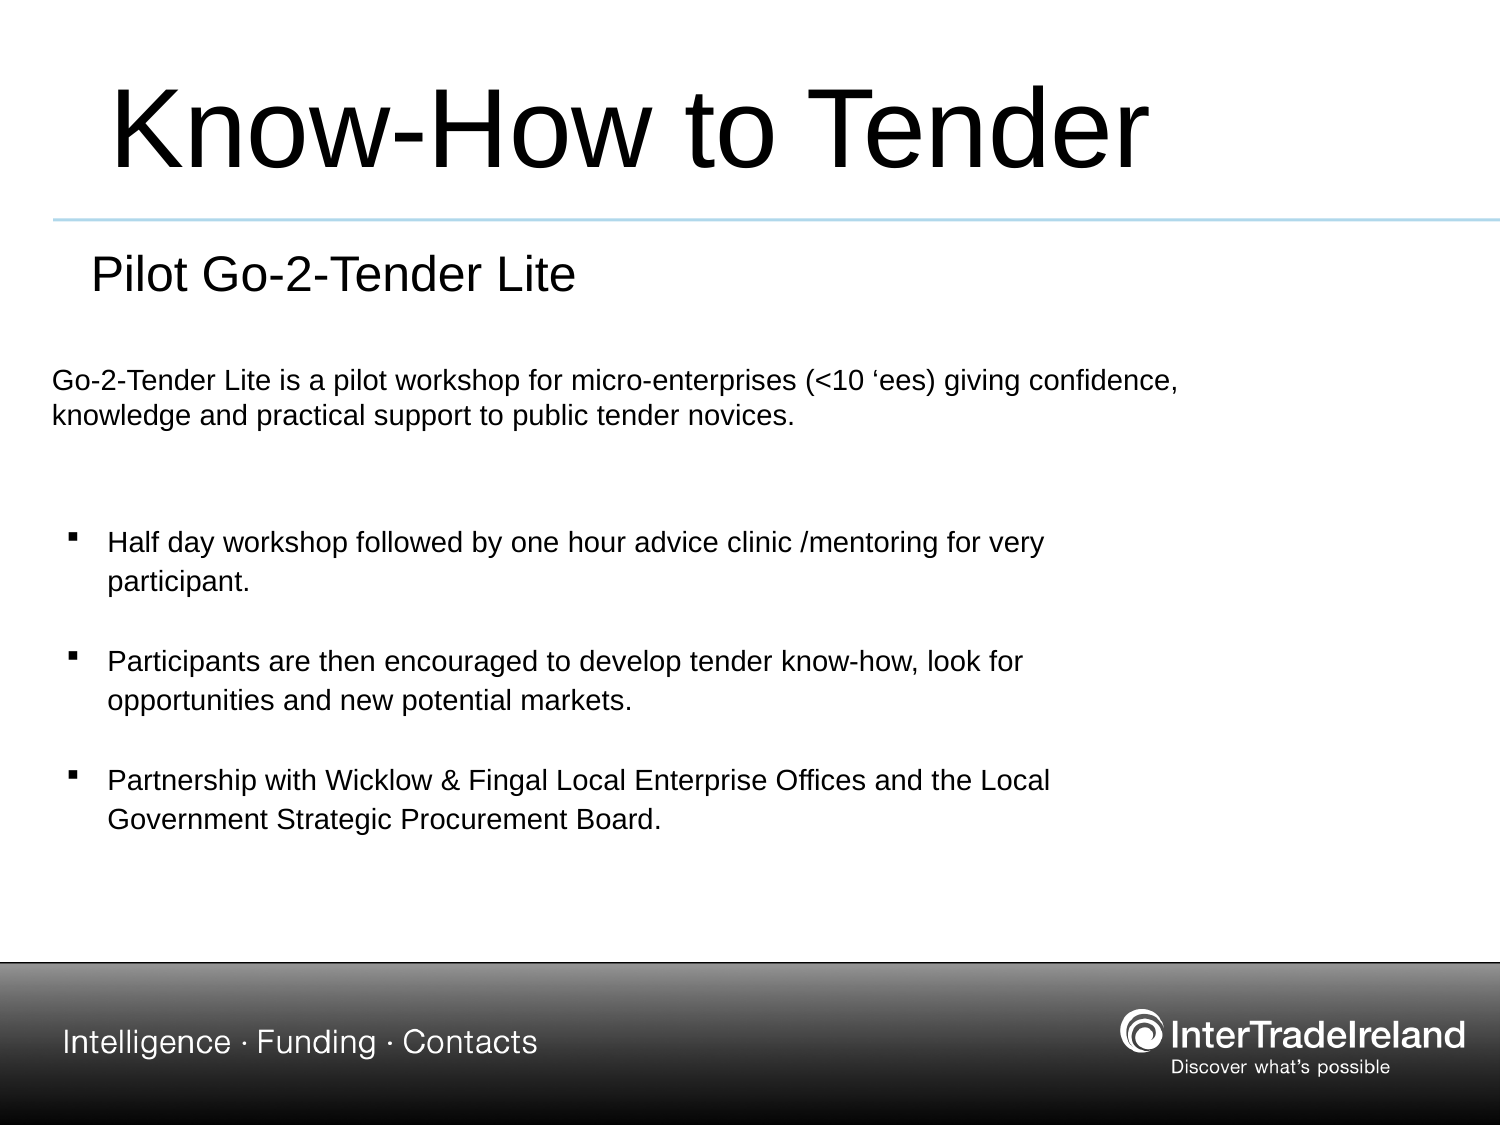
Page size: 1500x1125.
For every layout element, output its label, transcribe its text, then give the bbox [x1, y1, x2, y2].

text_box Know-How to Tender [109, 54, 1152, 190]
text_box [88, 338, 1247, 417]
text_box Go-2-Tender Lite is a pilot workshop for micro-enterprises (<10 ‘ees) giving confidence, knowledge and practical support to public tender novices. [37, 353, 1213, 544]
picture [0, 962, 1500, 1125]
text_box Half day workshop followed by one hour advice clinic /mentoring for very participant. Participants are then encouraged to develop tender know-how, look for opportunities and new potential markets. Partnership with Wicklow & Fingal Local Enterprise Offices and the Local Government Strategic Procurement Board. [51, 512, 1125, 882]
text_box Pilot Go-2-Tender Lite [90, 241, 578, 302]
